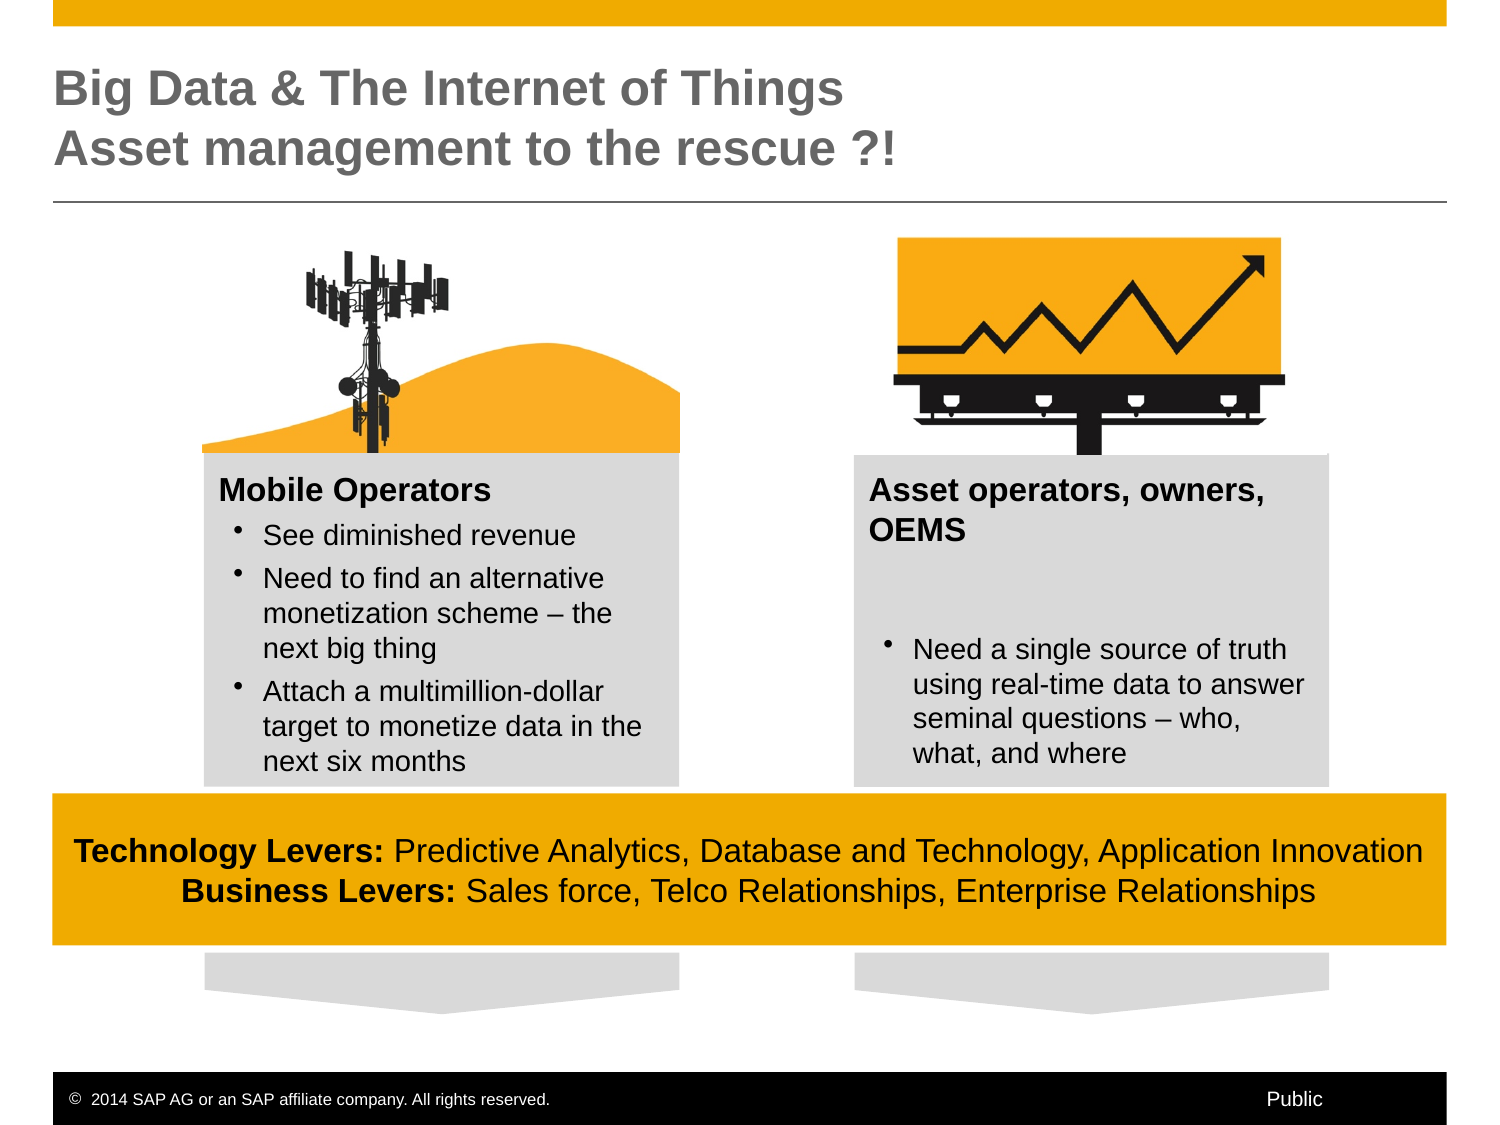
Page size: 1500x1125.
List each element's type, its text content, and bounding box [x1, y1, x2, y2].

text_box [854, 952, 1330, 1015]
text_box Technology Levers: Predictive Analytics, Database and Technology, Application Innovation Business Levers: Sales force, Telco Relationships, Enterprise Relationships [52, 793, 1447, 946]
text_box Asset operators, owners, OEMS Need a single source of truth using real-time data to answer seminal questions – who, what, and where [853, 461, 1330, 787]
title Big Data & The Internet of Things Asset management to the rescue ?! [53, 53, 1447, 178]
picture [850, 234, 1327, 455]
text_box [204, 952, 680, 1015]
picture [202, 228, 680, 454]
text_box Mobile Operators See diminished revenue Need to find an alternative monetization scheme – the next big thing Attach a multimillion-dollar target to monetize data in the next six months [203, 461, 680, 787]
